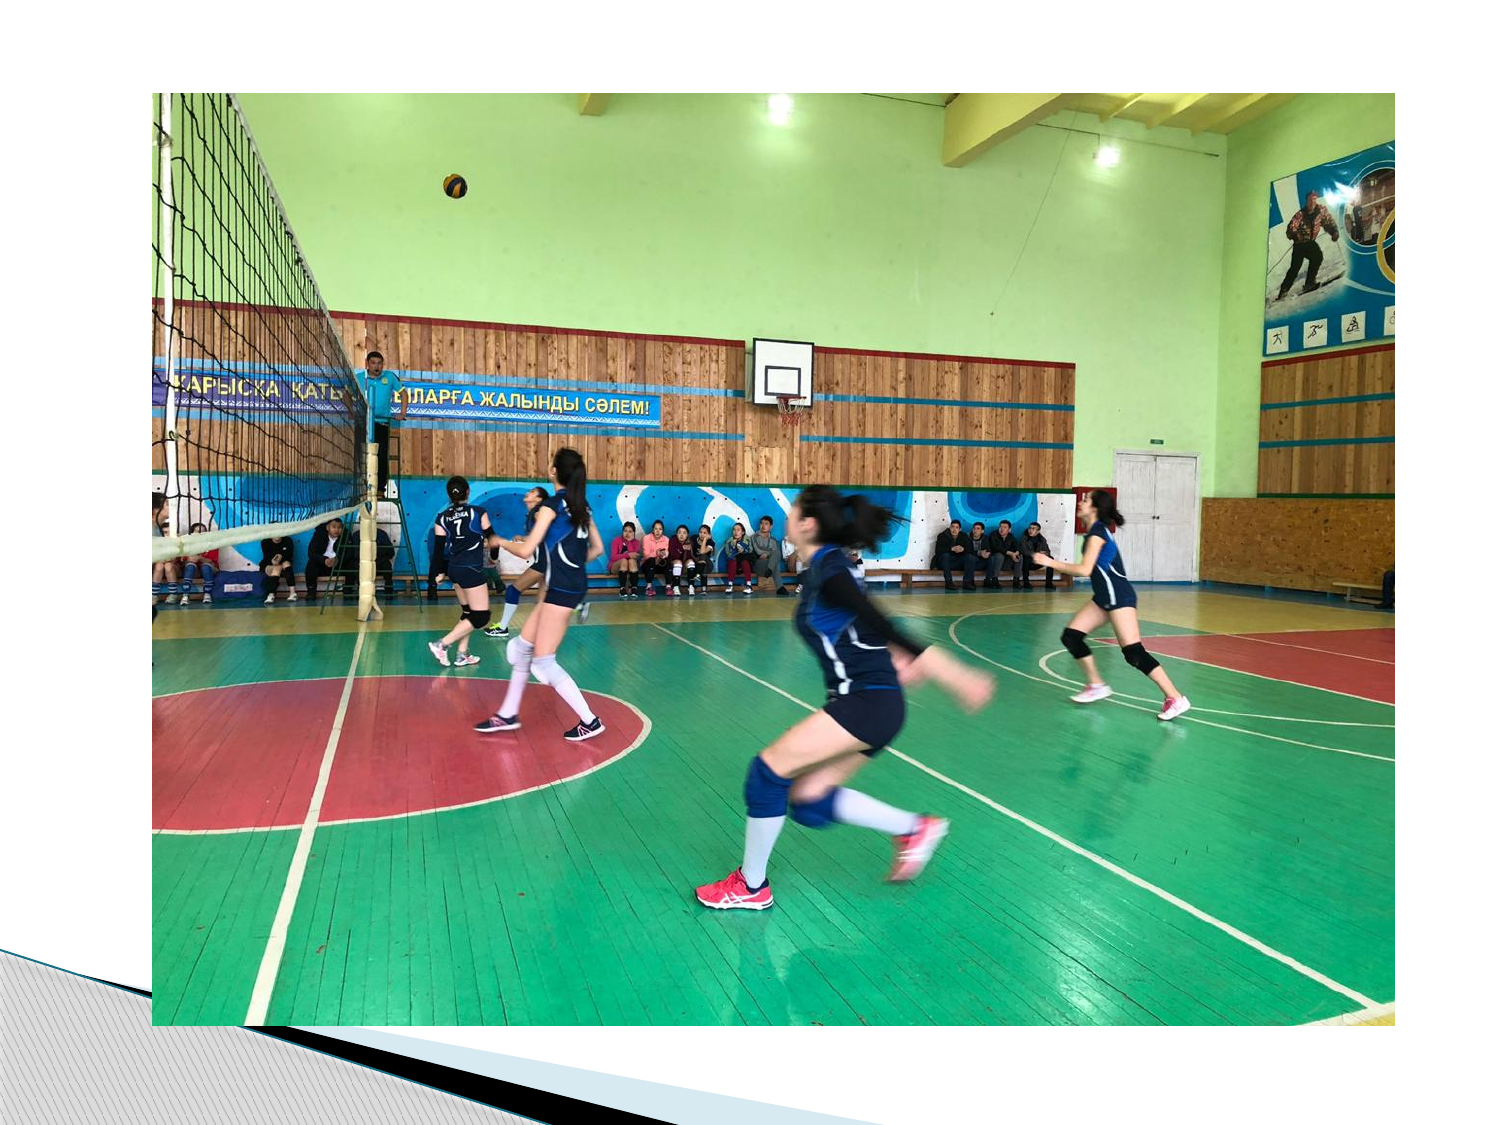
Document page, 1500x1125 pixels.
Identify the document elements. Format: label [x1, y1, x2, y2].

picture [152, 93, 1395, 1026]
